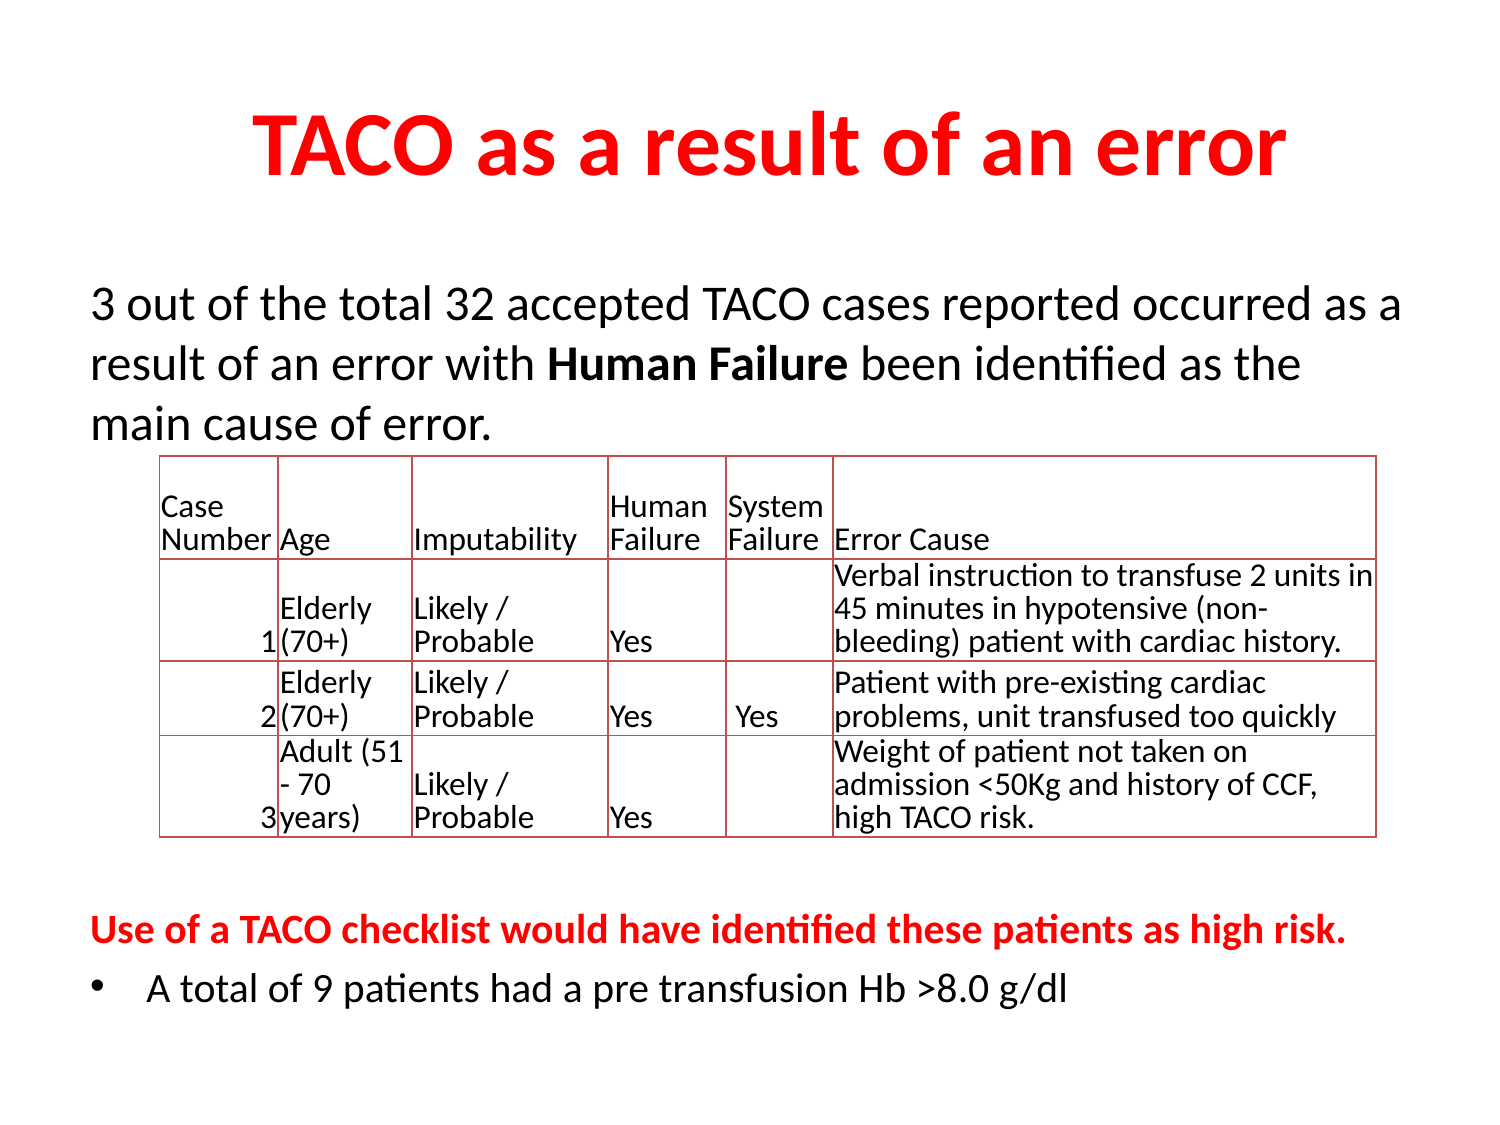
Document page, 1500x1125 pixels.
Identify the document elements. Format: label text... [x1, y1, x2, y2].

table_cell [727, 736, 832, 836]
table_cell 2 [160, 662, 277, 735]
table_cell Yes [609, 560, 725, 660]
table_cell Likely / Probable [413, 662, 607, 735]
table_cell Yes [609, 662, 725, 735]
table_cell Patient with pre-existing cardiac problems, unit transfused too quickly [834, 662, 1375, 735]
table_cell Elderly (70+) [279, 560, 411, 660]
title TACO as a result of an error [75, 45, 1425, 233]
table_cell Adult (51 - 70 years) [279, 736, 411, 836]
table_cell Likely / Probable [413, 560, 607, 660]
table_cell Elderly (70+) [279, 662, 411, 735]
table_cell Yes [609, 736, 725, 836]
table_header Error Cause [834, 457, 1375, 558]
table_cell Weight of patient not taken on admission <50Kg and history of CCF, high TACO risk. [834, 736, 1375, 836]
table_cell [727, 560, 832, 660]
table_header Imputability [413, 457, 607, 558]
table_header Human Failure [609, 457, 725, 558]
table_header System Failure [727, 457, 832, 558]
table_cell Verbal instruction to transfuse 2 units in 45 minutes in hypotensive (non-bleeding) patient with cardiac history. [834, 560, 1375, 660]
table_cell Yes [727, 662, 832, 735]
table_cell 3 [160, 736, 277, 836]
table_header Age [279, 457, 411, 558]
table_cell Likely / Probable [413, 736, 607, 836]
list 3 out of the total 32 accepted TACO cases reported occurred as a result of an error with Human Failure been identified as the main cause of error. Use of a TACO checklist would have identified these patients as high risk. A total of 9 patients had a pre transfusion Hb >8.0 g/dl [75, 262, 1425, 1080]
table_cell 1 [160, 560, 277, 660]
table_header Case Number [160, 457, 277, 558]
